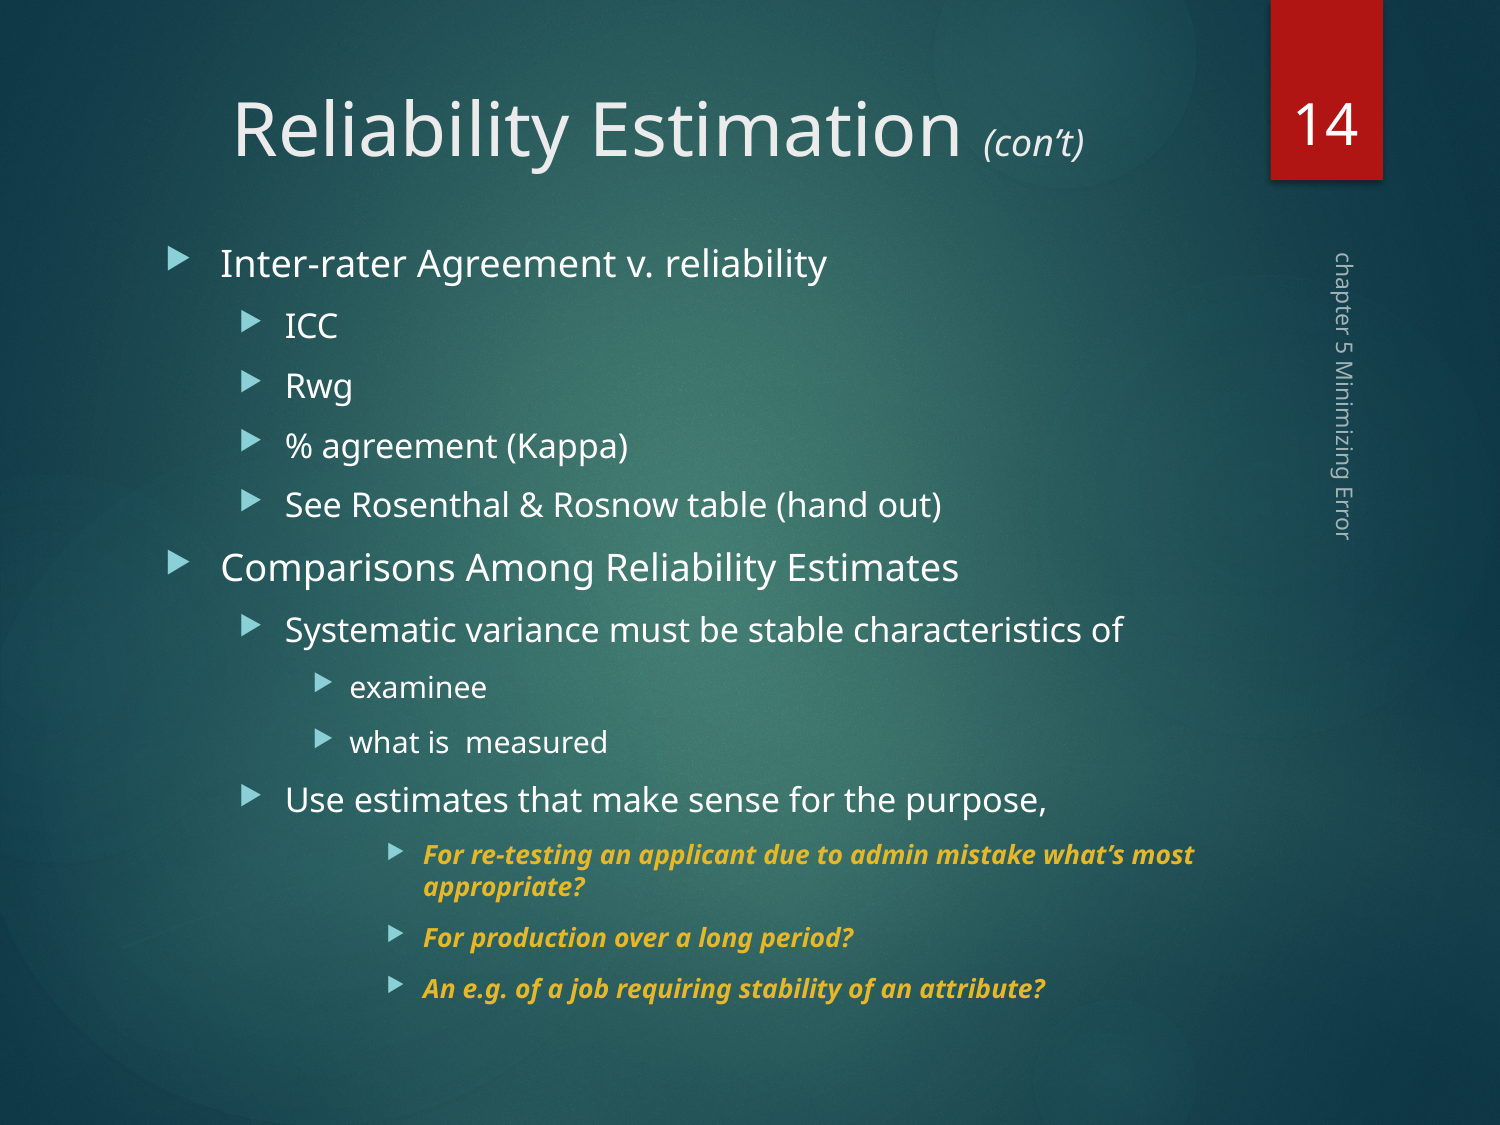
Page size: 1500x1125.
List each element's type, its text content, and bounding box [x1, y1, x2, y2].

footer chapter 5 Minimizing Error [1320, 237, 1358, 871]
title Reliability Estimation (con’t) [79, 74, 1237, 188]
slide_number 14 [1273, 48, 1378, 175]
list Inter-rater Agreement v. reliability ICC Rwg % agreement (Kappa) See Rosenthal & Rosnow table (hand out) Comparisons Among Reliability Estimates Systematic variance must be stable characteristics of examinee what is measured Use estimates that make sense for the purpose, For re-testing an applicant due to admin mistake what’s most appropriate? For production over a long period? An e.g. of a job requiring stability of an attribute? [150, 232, 1251, 1013]
